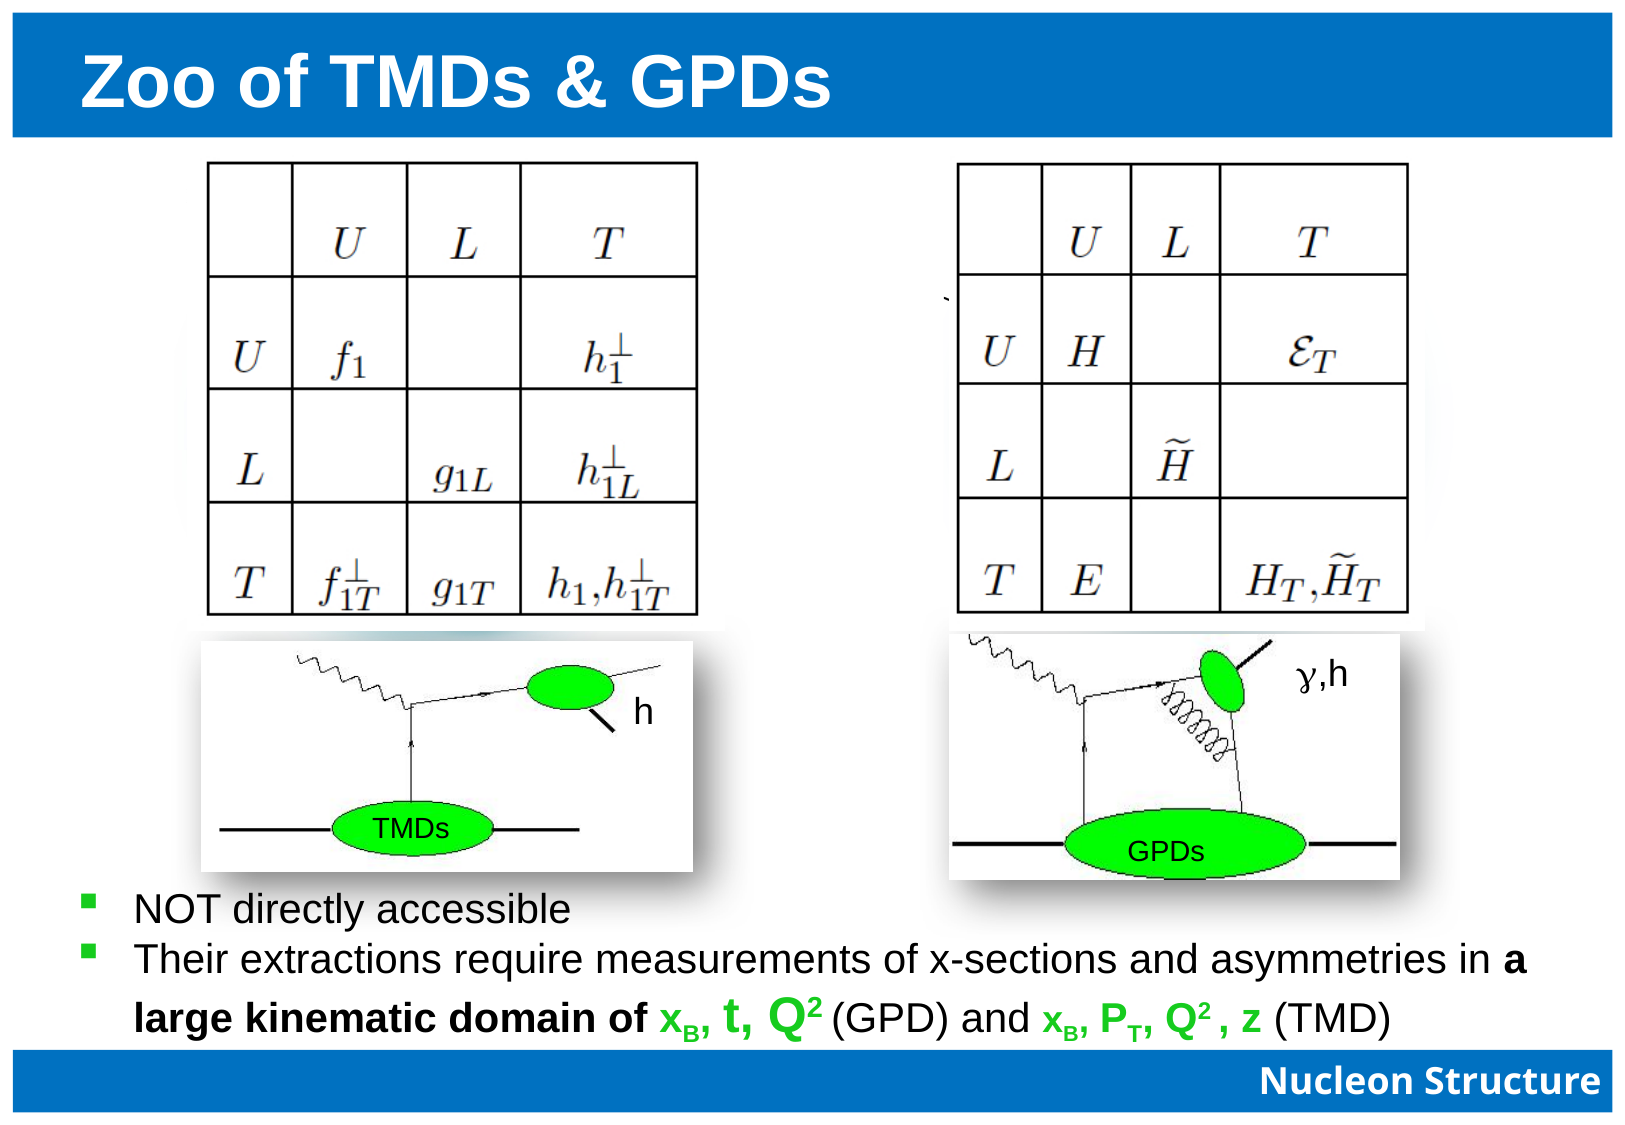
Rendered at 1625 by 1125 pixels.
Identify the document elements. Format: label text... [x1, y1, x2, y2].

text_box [201, 638, 1401, 880]
picture [943, 174, 1463, 663]
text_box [187, 155, 1426, 631]
title Zoo of TMDs & GPDs [65, 24, 1563, 163]
text_box NOT directly accessible Their extractions require measurements of x-sections and asymmetries in a large kinematic domain of xB, t, Q2 (GPD) and xB, PT, Q2 , z (TMD) [62, 874, 1563, 1055]
picture [174, 162, 688, 672]
